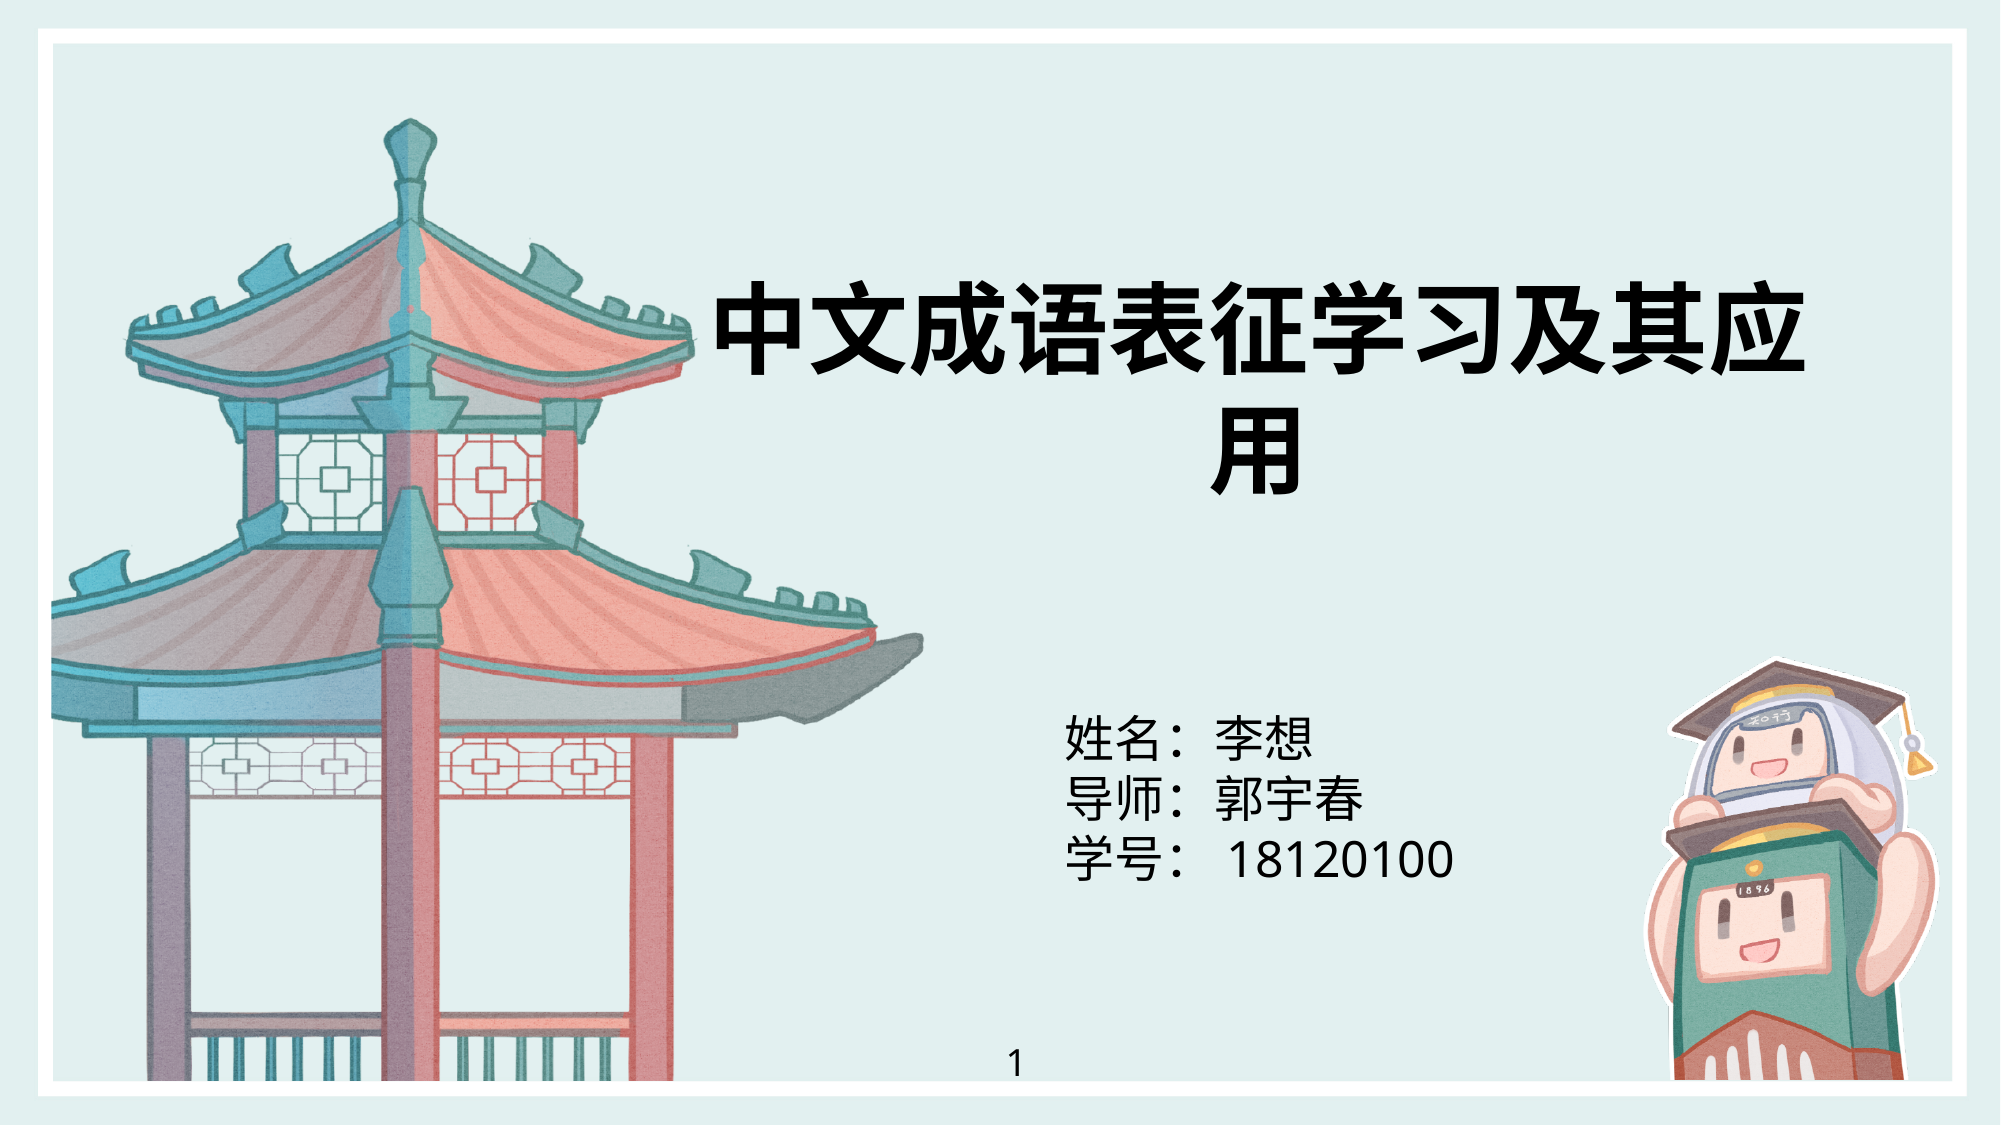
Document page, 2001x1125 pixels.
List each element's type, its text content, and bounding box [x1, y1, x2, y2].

text_box 中文成语表征学习及其应用 [958, 258, 1825, 514]
text_box 姓名：李想 导师：郭宇春 学号：18120100 [1049, 699, 1470, 895]
picture [0, 0, 2001, 1125]
text_box 1 [990, 1031, 1042, 1091]
